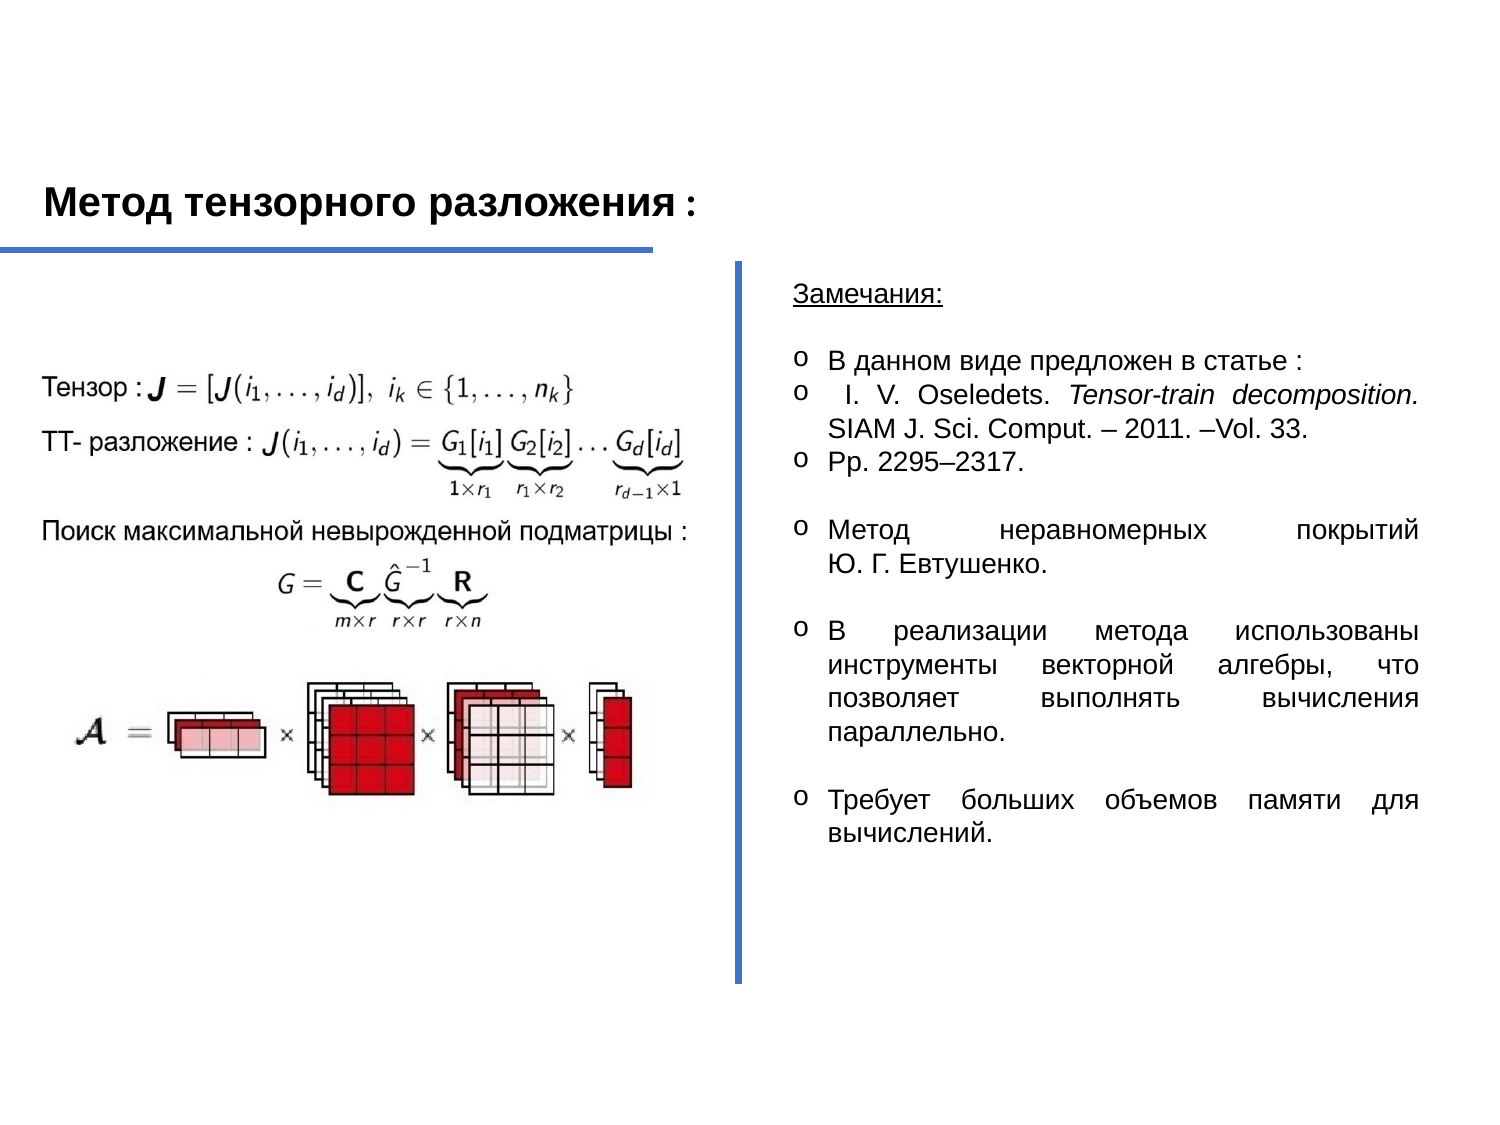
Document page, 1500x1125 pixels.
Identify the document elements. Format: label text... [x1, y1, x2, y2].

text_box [32, 364, 696, 830]
text_box Метод тензорного разложения : [32, 172, 1349, 233]
text_box Замечания: В данном виде предложен в статье : I. V. Oseledets. Tensor-train decomposition. SIAM J. Sci. Comput. – 2011. –Vol. 33. Pр. 2295–2317. Метод неравномерных покрытий Ю. Г. Евтушенко. В реализации метода использованы инструменты векторной алгебры, что позволяет выполнять вычисления параллельно. Требует больших объемов памяти для вычислений. [777, 267, 1435, 856]
